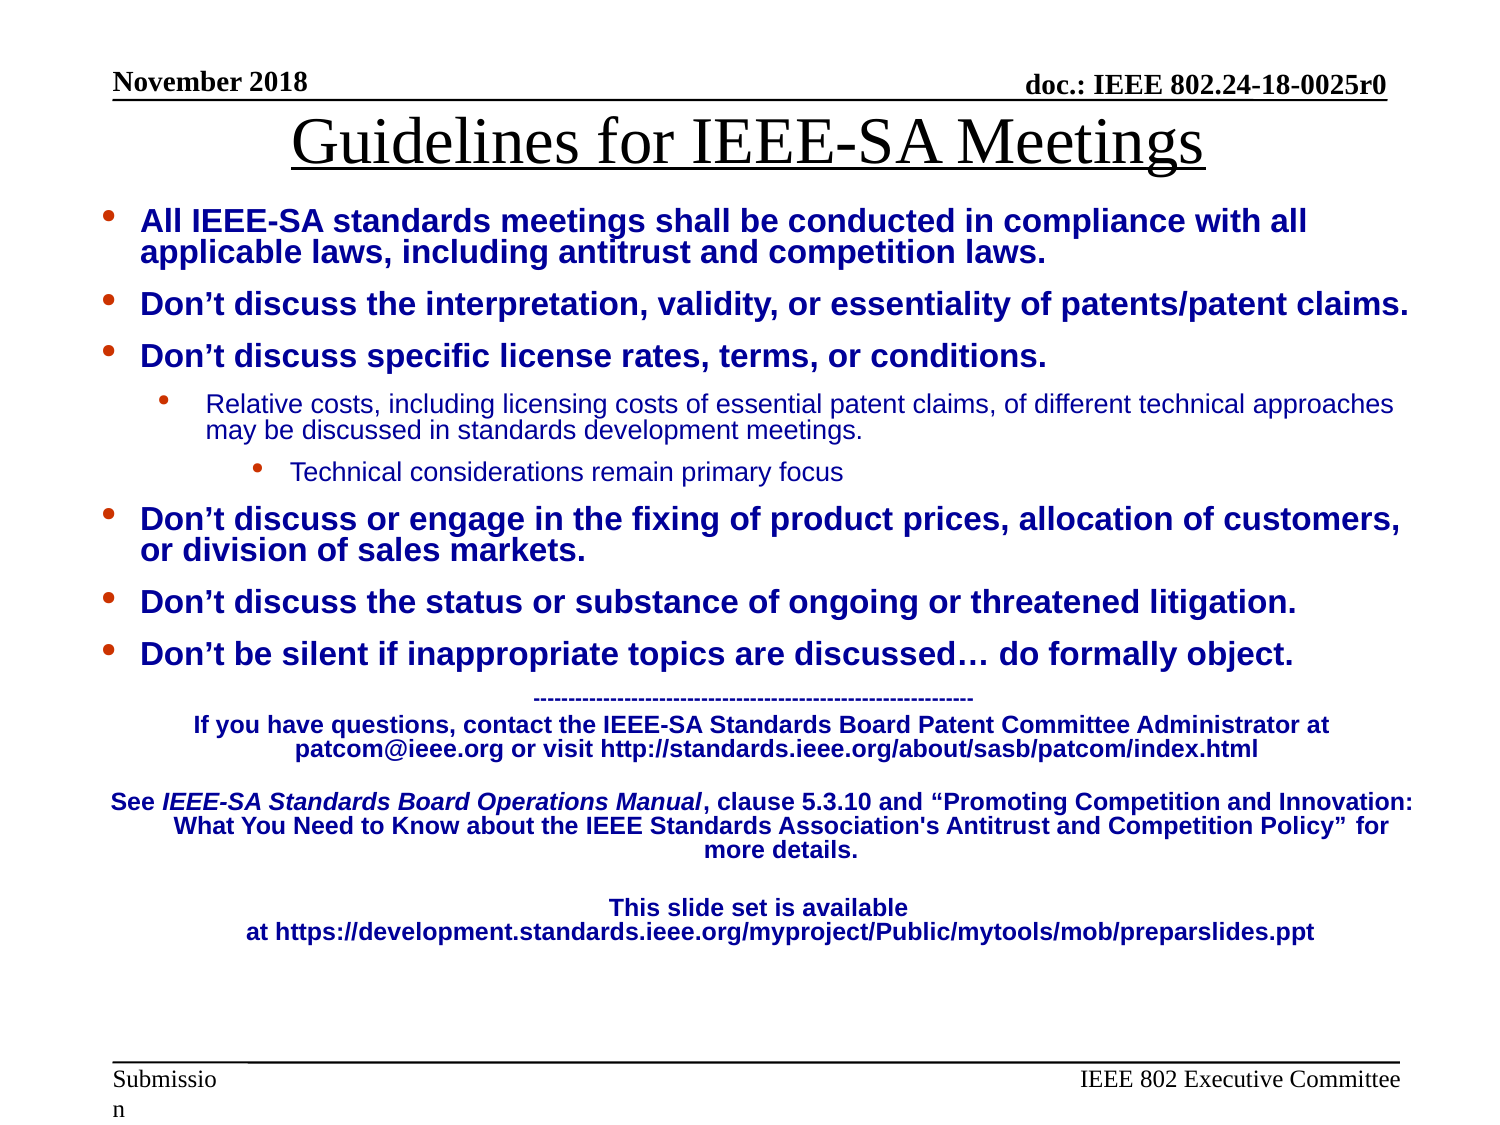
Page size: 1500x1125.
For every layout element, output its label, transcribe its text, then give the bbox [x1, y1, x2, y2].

title Guidelines for IEEE-SA Meetings [54, 86, 1443, 187]
text_box [87, 37, 1438, 163]
text_box All IEEE-SA standards meetings shall be conducted in compliance with all applicable laws, including antitrust and competition laws. Don’t discuss the interpretation, validity, or essentiality of patents/patent claims. Don’t discuss specific license rates, terms, or conditions. Relative costs, including licensing costs of essential patent claims, of different technical approaches may be discussed in standards development meetings. Technical considerations remain primary focus Don’t discuss or engage in the fixing of product prices, allocation of customers, or division of sales markets. Don’t discuss the status or substance of ongoing or threatened litigation. Don’t be silent if inappropriate topics are discussed… do formally object. --------------------------------------------------------------- If you have questions, contact the IEEE-SA Standards Board Patent Committee Administrator at patcom@ieee.org or visit http://standards.ieee.org/about/sasb/patcom/index.html See IEEE-SA Standards Board Operations Manual, clause 5.3.10 and “Promoting Competition and Innovation: What You Need to Know about the IEEE Standards Association's Antitrust and Competition Policy” for more details. This slide set is available at https://development.standards.ieee.org/myproject/Public/mytools/mob/preparslides.ppt [87, 174, 1438, 1025]
text_box IEEE 802 Executive Committee [1007, 1062, 1402, 1092]
